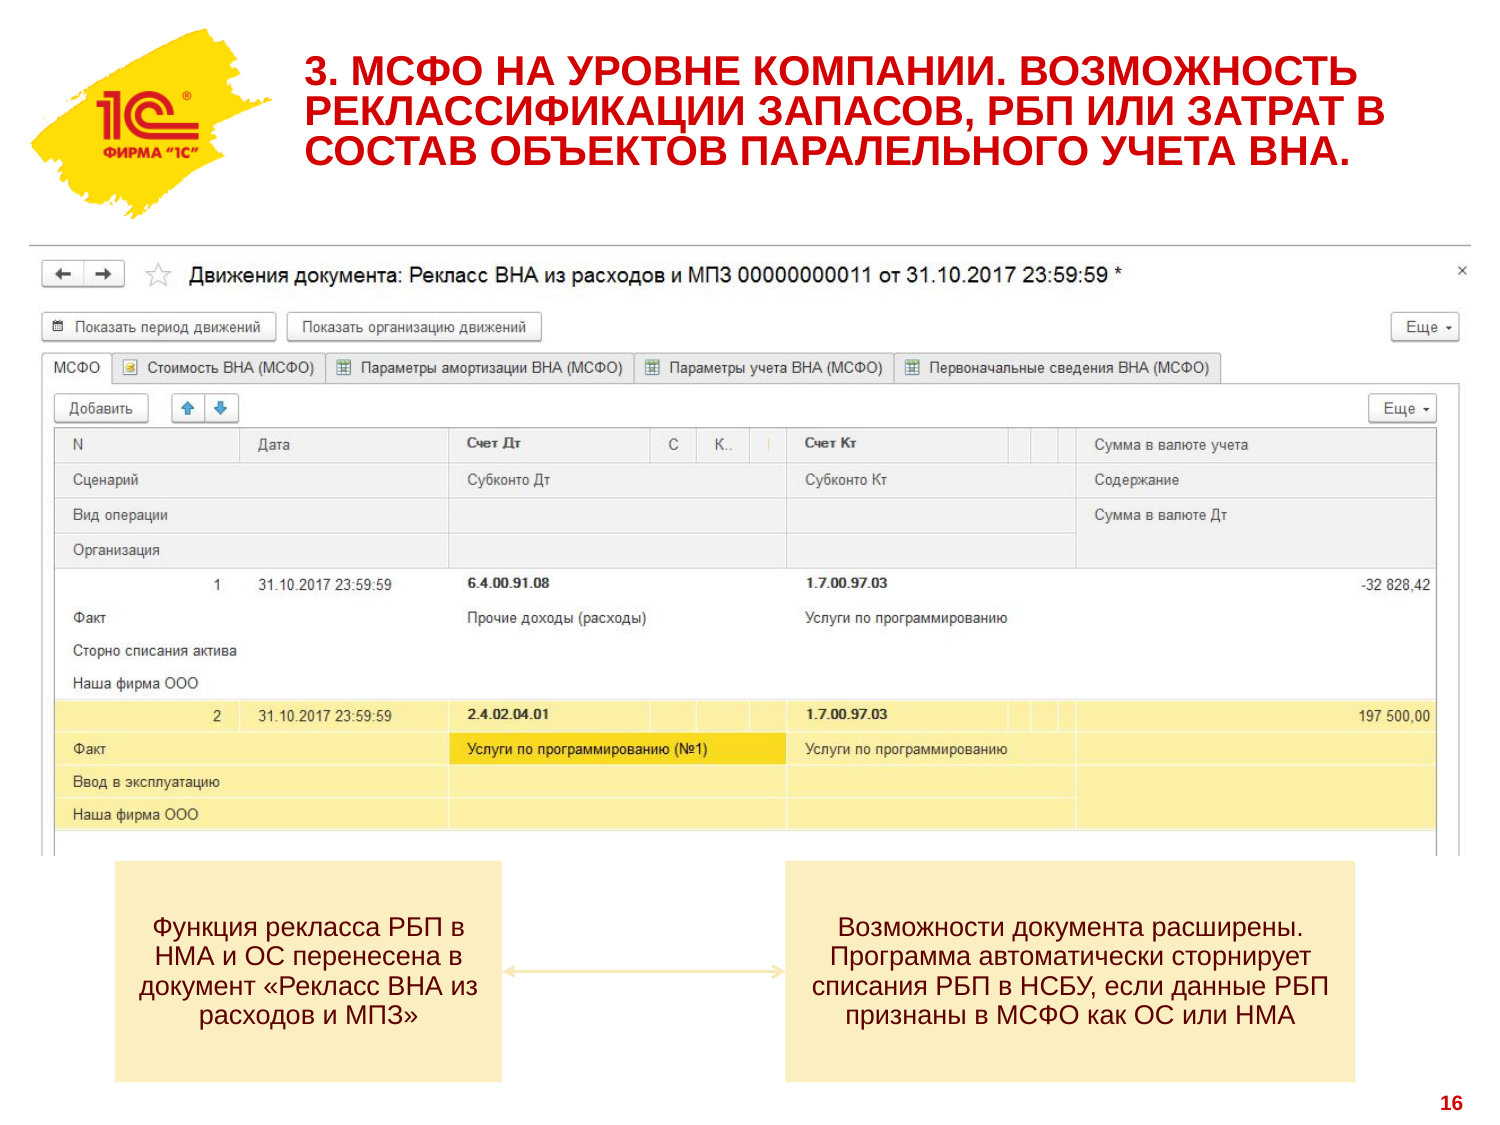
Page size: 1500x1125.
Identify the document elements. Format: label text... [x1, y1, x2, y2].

slide_number 16 [1352, 1082, 1479, 1125]
text_box Функция рекласса РБП в НМА и ОС перенесена в документ «Рекласс ВНА из расходов и МПЗ» [113, 865, 504, 1085]
picture [23, 23, 278, 224]
text_box Возможности документа расширены. Программа автоматически сторнирует списания РБП в НСБУ, если данные РБП признаны в МСФО как ОС или НМА [783, 865, 1357, 1085]
title 3. МСФО НА УРОВНЕ КОМПАНИИ. ВОЗМОЖНОСТЬ РЕКЛАССИФИКАЦИИ ЗАПАСОВ, РБП ИЛИ ЗАТРАТ В СОСТАВ ОБЪЕКТОВ ПАРАЛЕЛЬНОГО УЧЕТА ВНА. [289, 42, 1447, 184]
picture [29, 243, 1471, 856]
